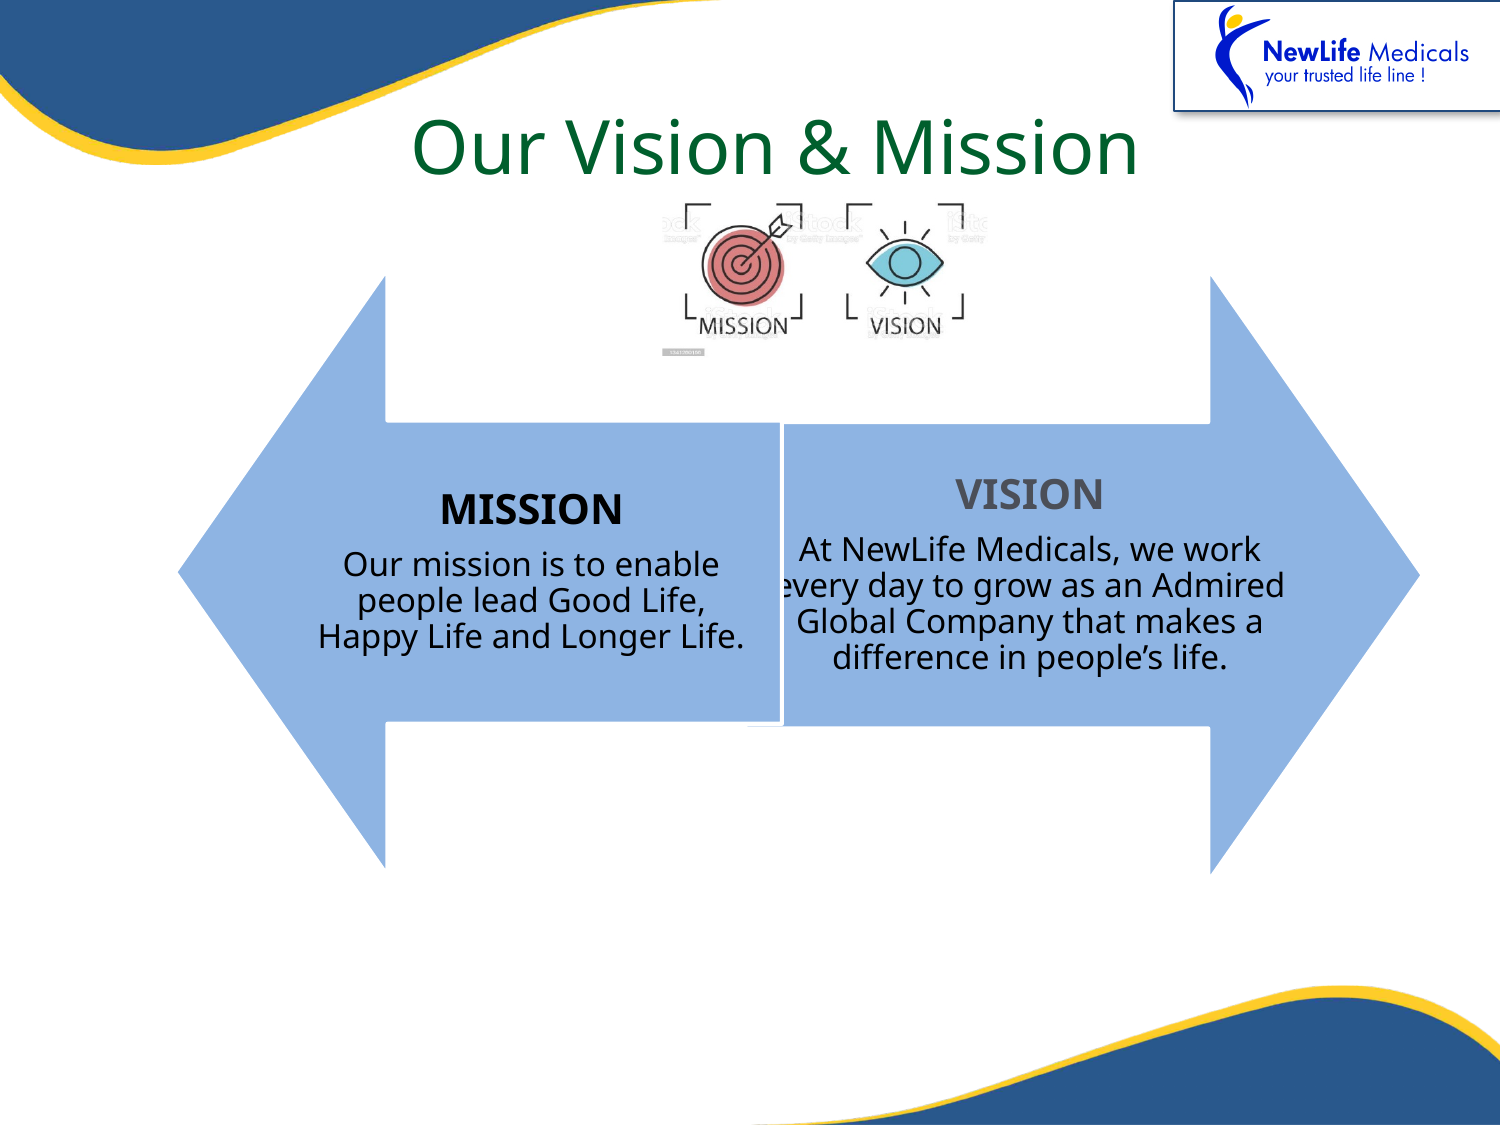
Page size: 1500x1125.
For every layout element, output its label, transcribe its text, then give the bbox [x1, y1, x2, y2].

picture [751, 986, 1500, 1125]
picture [0, 0, 738, 165]
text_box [174, 268, 1423, 963]
picture [1175, 2, 1500, 110]
title Our Vision & Mission [152, 99, 1400, 191]
picture [662, 175, 988, 363]
